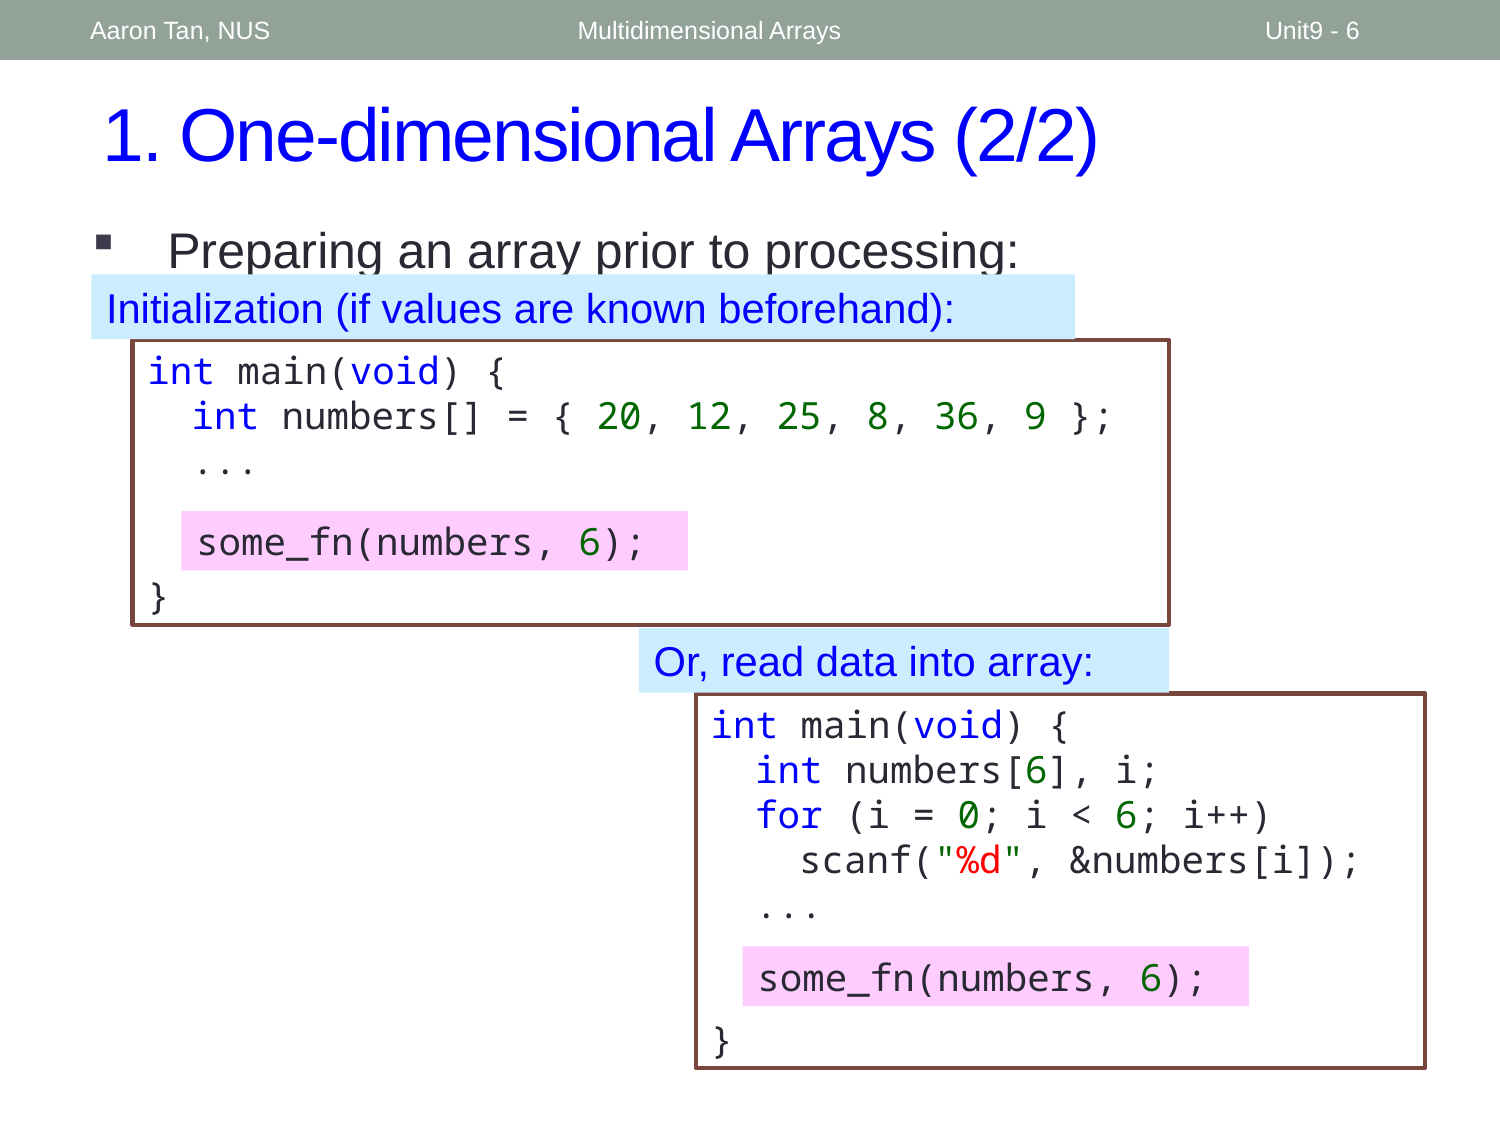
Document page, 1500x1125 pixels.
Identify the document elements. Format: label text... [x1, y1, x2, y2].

title 1. One-dimensional Arrays (2/2) [87, 62, 1463, 200]
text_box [638, 627, 1426, 1073]
text_box Preparing an array prior to processing: [77, 211, 1382, 308]
slide_number Aaron Tan, NUS [75, 3, 550, 57]
slide_number Unit9 - 6 [1250, 3, 1425, 57]
footer Multidimensional Arrays [562, 3, 1238, 57]
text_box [91, 274, 1170, 629]
